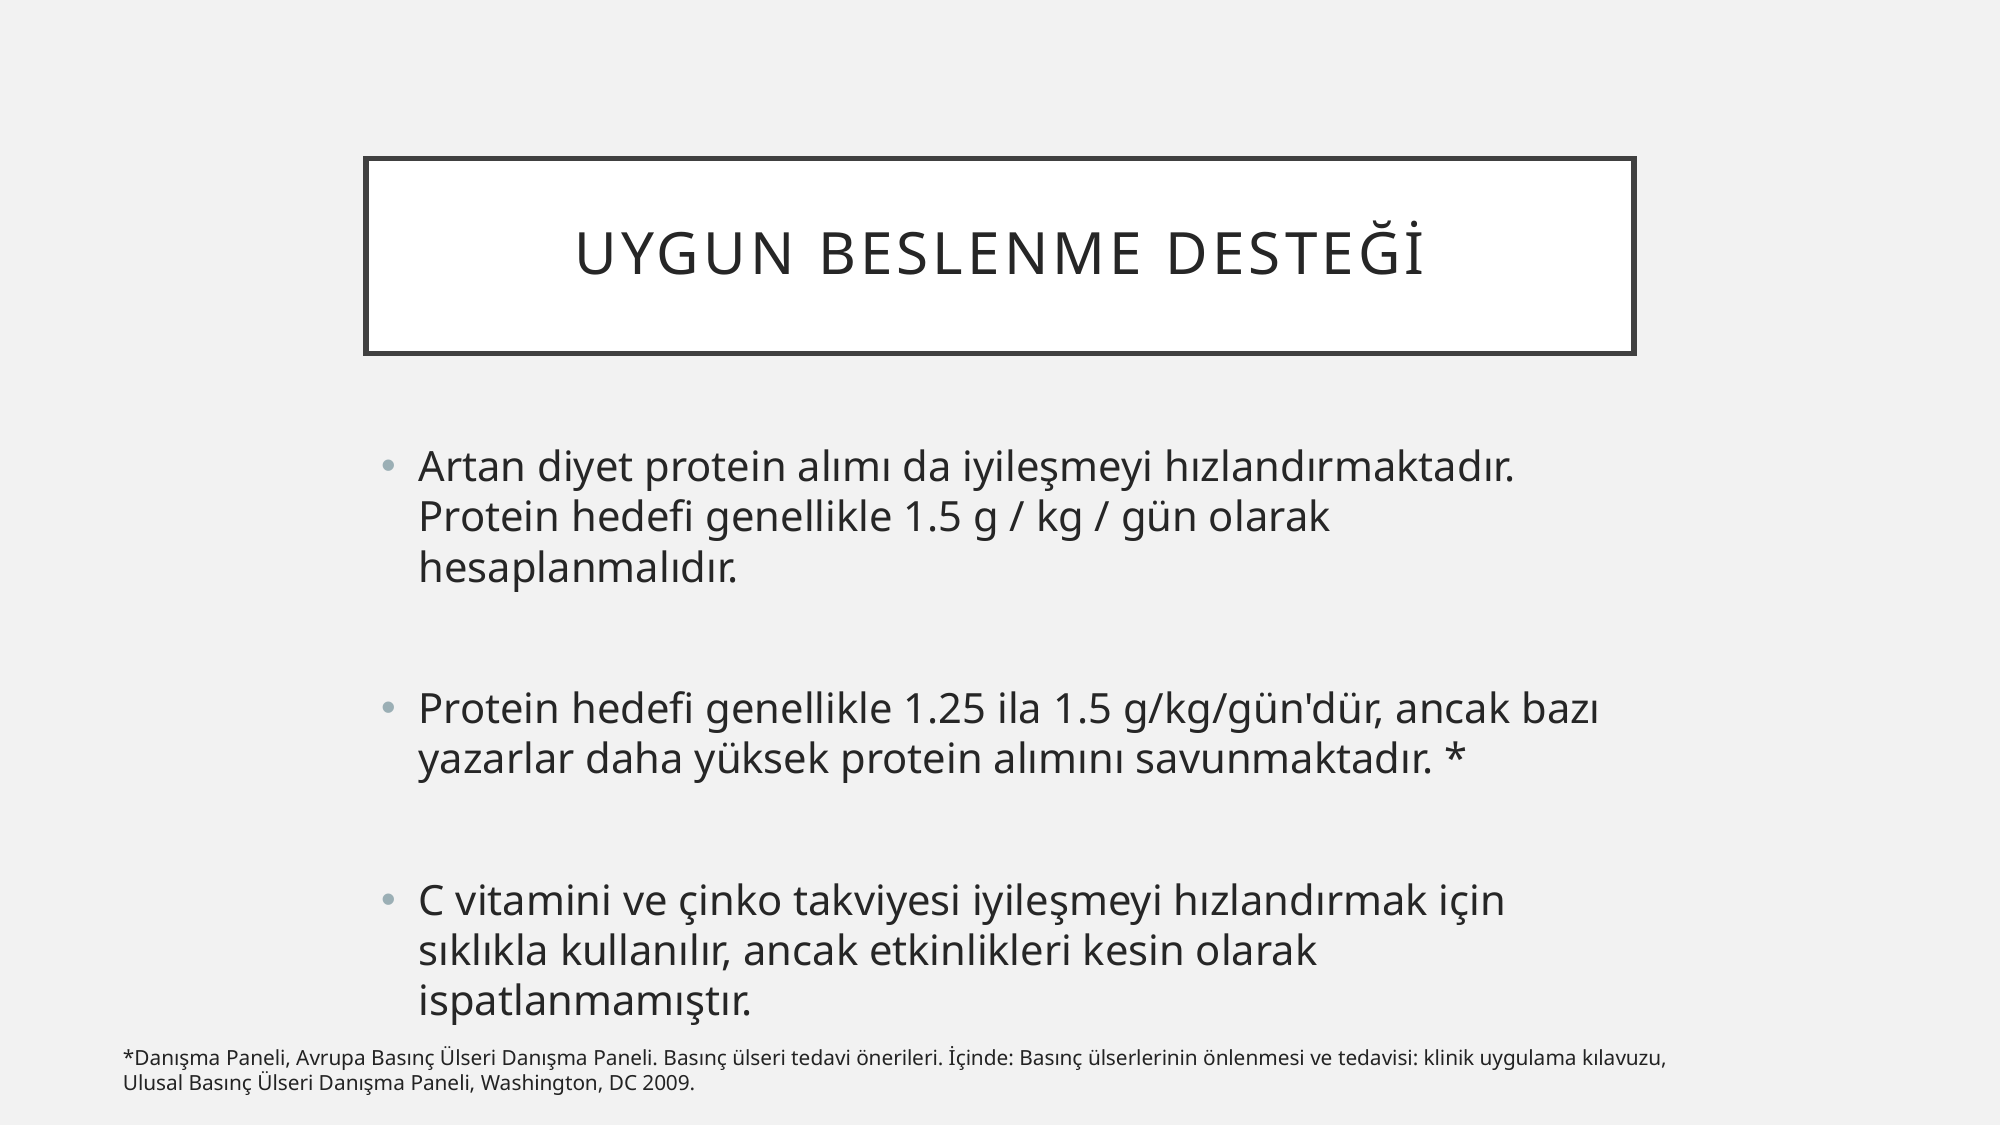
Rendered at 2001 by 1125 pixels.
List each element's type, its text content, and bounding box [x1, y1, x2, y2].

list Artan diyet protein alımı da iyileşmeyi hızlandırmaktadır. Protein hedefi genellikle 1.5 g / kg / gün olarak hesaplanmalıdır. Protein hedefi genellikle 1.25 ila 1.5 g/kg/gün'dür, ancak bazı yazarlar daha yüksek protein alımını savunmaktadır. * C vitamini ve çinko takviyesi iyileşmeyi hızlandırmak için sıklıkla kullanılır, ancak etkinlikleri kesin olarak ispatlanmamıştır. [366, 432, 1634, 942]
title Uygun beslenme desteği [363, 156, 1637, 356]
text_box *Danışma Paneli, Avrupa Basınç Ülseri Danışma Paneli. Basınç ülseri tedavi önerileri. İçinde: Basınç ülserlerinin önlenmesi ve tedavisi: klinik uygulama kılavuzu, Ulusal Basınç Ülseri Danışma Paneli, Washington, DC 2009. [108, 1037, 1695, 1102]
